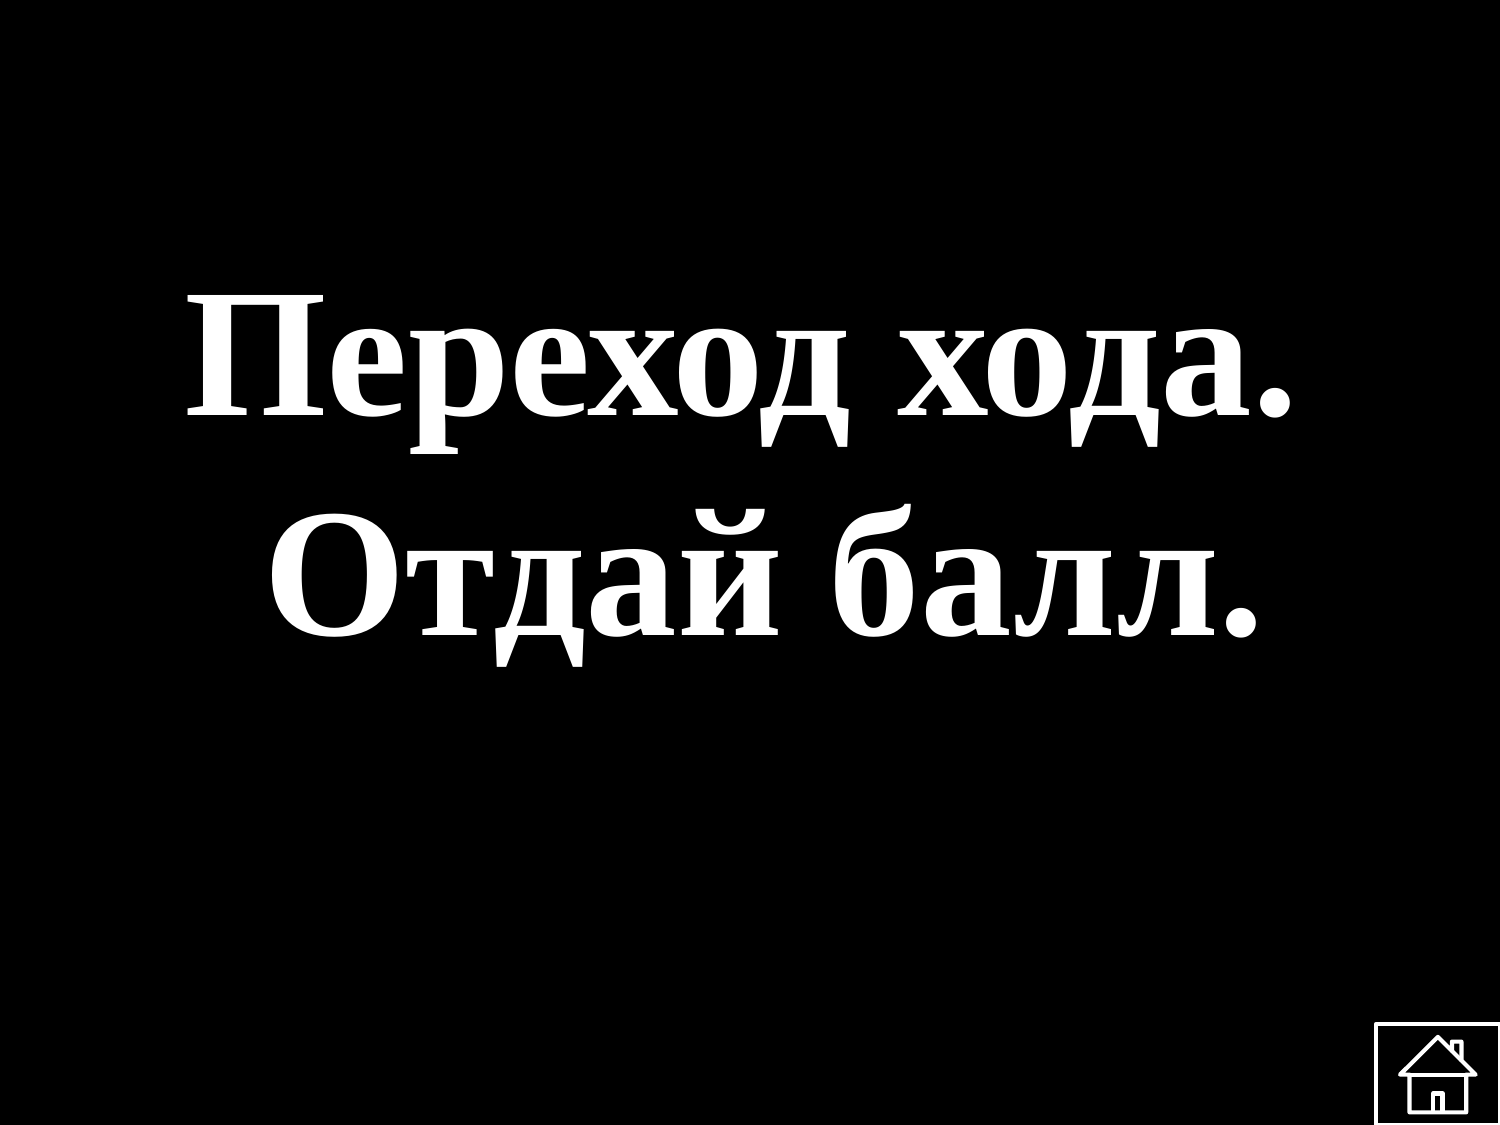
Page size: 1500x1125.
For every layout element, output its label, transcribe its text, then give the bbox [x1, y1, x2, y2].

text_box [1374, 1022, 1500, 1125]
title Переход хода. Отдай балл. [70, 175, 1413, 680]
